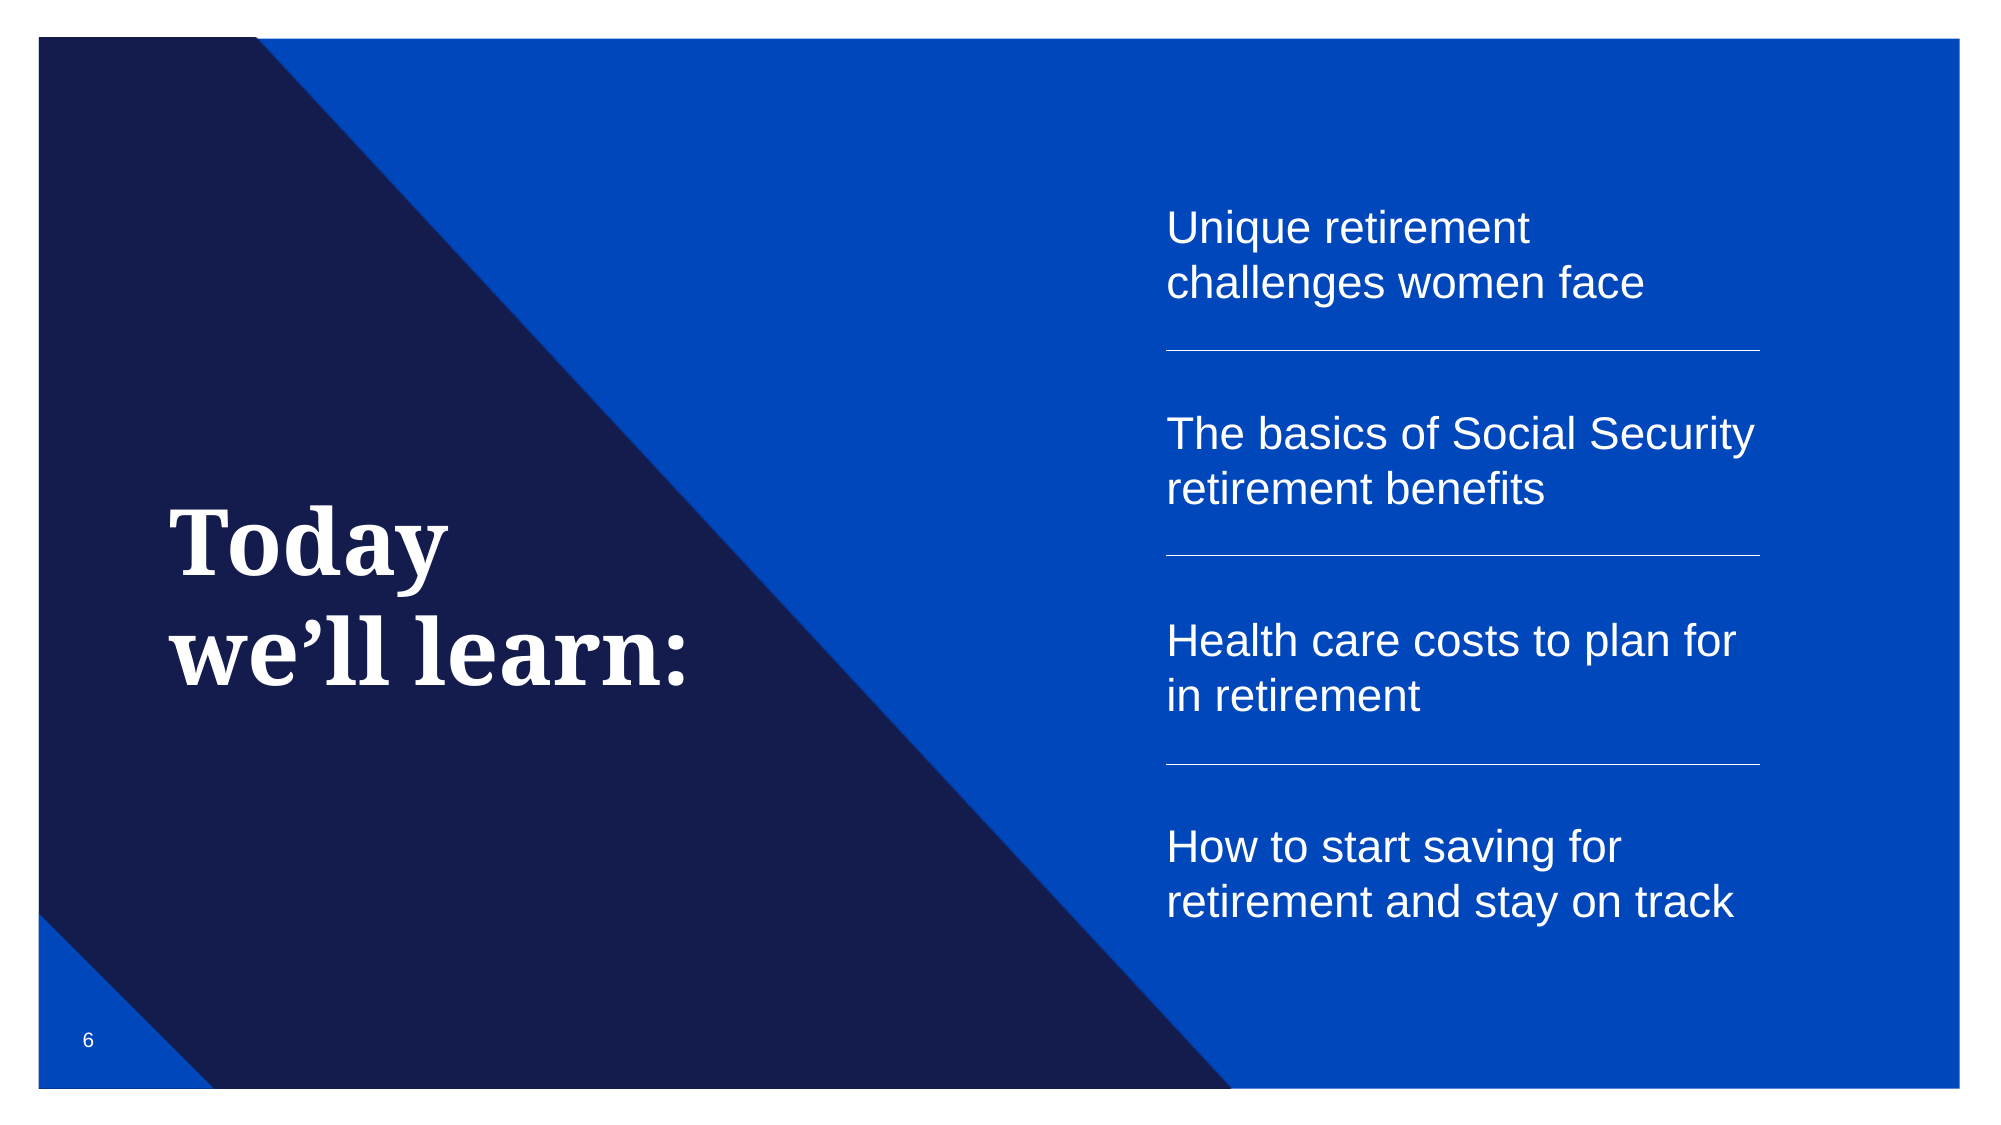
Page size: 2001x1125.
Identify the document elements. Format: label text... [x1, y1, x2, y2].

text_box Today we’ll learn: [154, 97, 792, 1091]
text_box Unique retirement challenges women face The basics of Social Security retirement benefits Health care costs to plan for in retirement How to start saving for retirement and stay on track [1166, 765, 1760, 1051]
text_box Unique retirement challenges women face The basics of Social Security retirement benefits Health care costs to plan for in retirement How to start saving for retirement and stay on track [1166, 351, 1760, 555]
text_box Unique retirement challenges women face The basics of Social Security retirement benefits Health care costs to plan for in retirement How to start saving for retirement and stay on track [1166, 73, 1760, 350]
text_box Unique retirement challenges women face The basics of Social Security retirement benefits Health care costs to plan for in retirement How to start saving for retirement and stay on track [1166, 556, 1760, 764]
